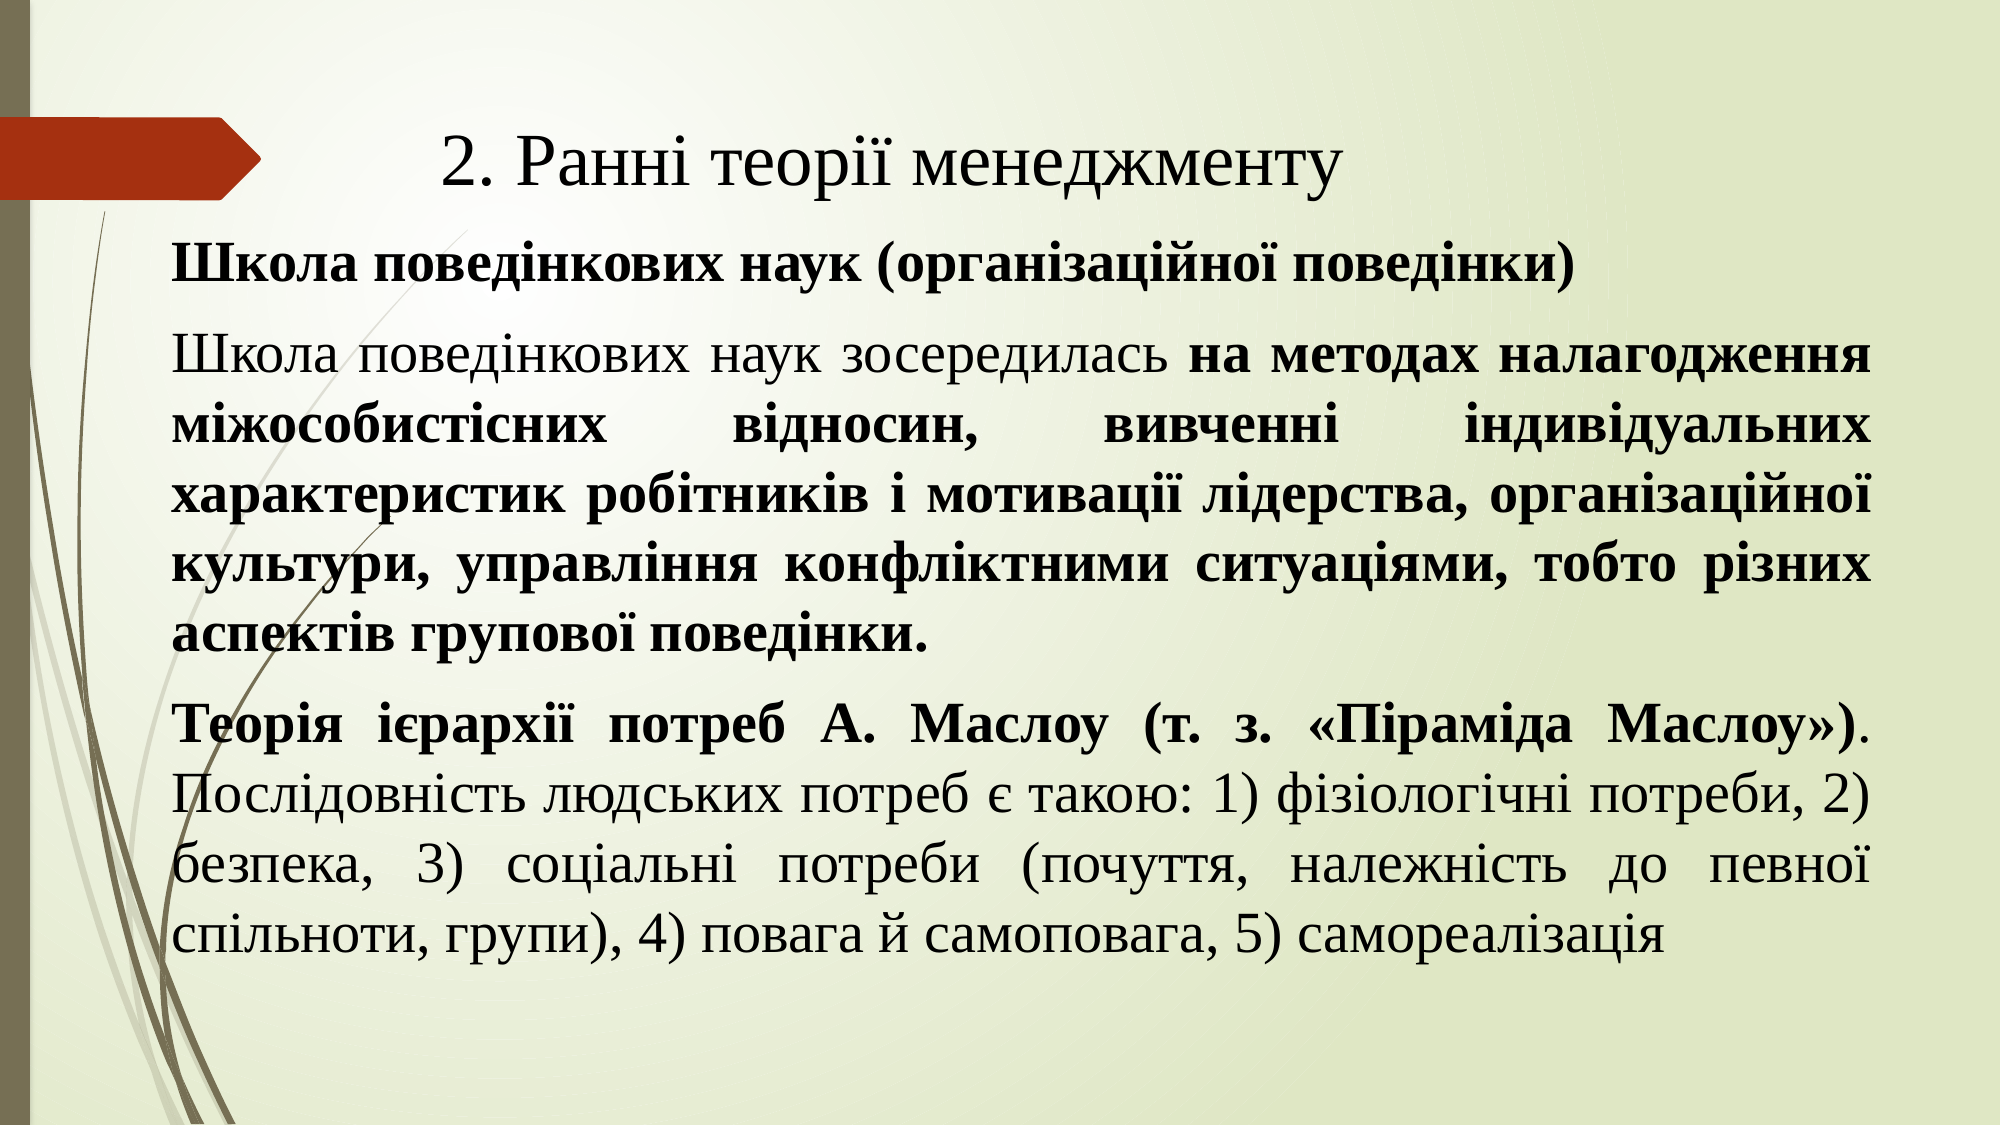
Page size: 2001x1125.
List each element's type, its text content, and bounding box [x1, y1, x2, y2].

list Школа поведінкових наук (організаційної поведінки) Школа поведінкових наук зосередилась на методах налагодження міжособистісних відносин, вивченні індивідуальних характеристик робітників і мотивації лідерства, організаційної культури, управління конфліктними ситуаціями, тобто різних аспектів групової поведінки. Теорія ієрархії потреб А. Маслоу (т. з. «Піраміда Маслоу»). Послідовність людських потреб є такою: 1) фізіологічні потреби, 2) безпека, 3) соціальні потреби (почуття, належність до певної спільноти, групи), 4) повага й самоповага, 5) самореалізація [156, 215, 1888, 1021]
title 2. Ранні теорії менеджменту [425, 102, 1888, 215]
